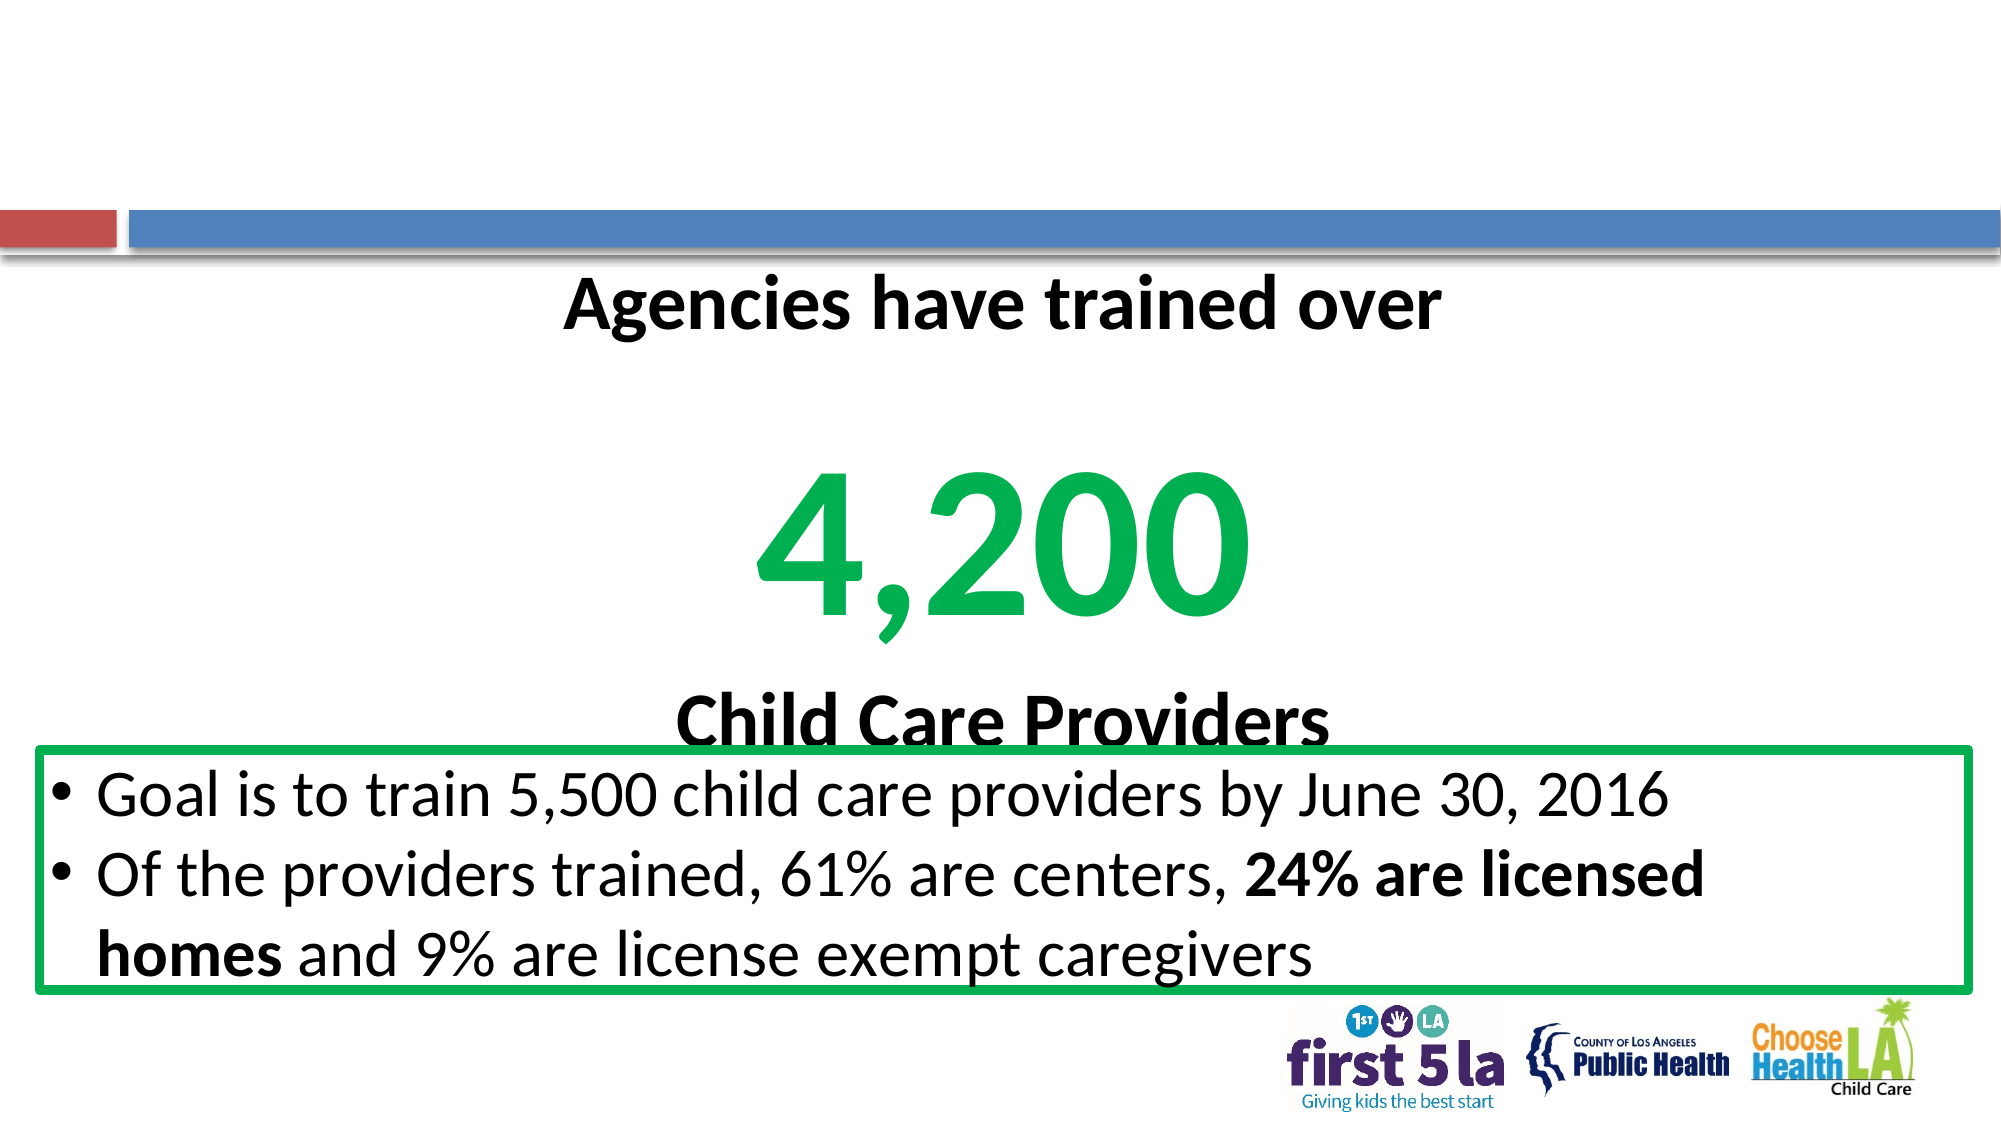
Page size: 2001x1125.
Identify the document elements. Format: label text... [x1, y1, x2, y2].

list Agencies have trained over 4,200 Child Care Providers [141, 224, 1867, 749]
text_box Goal is to train 5,500 child care providers by June 30, 2016 Of the providers trained, 61% are centers, 24% are licensed homes and 9% are license exempt caregivers [39, 749, 1969, 990]
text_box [1287, 995, 1915, 1113]
